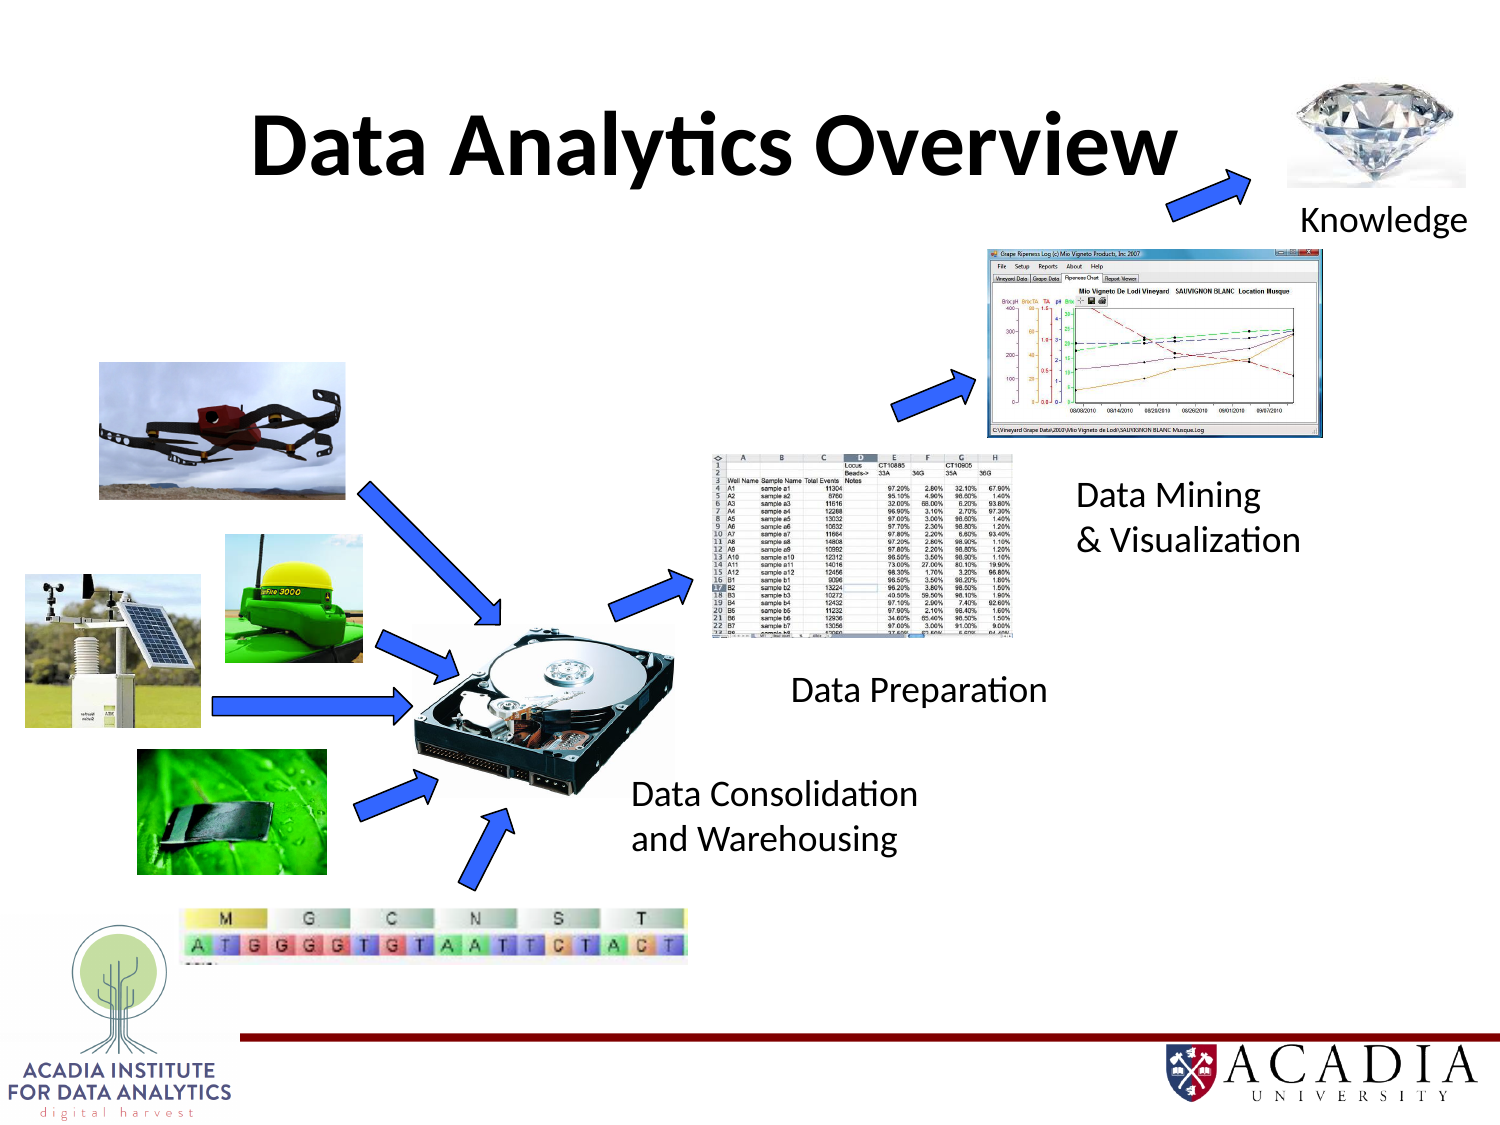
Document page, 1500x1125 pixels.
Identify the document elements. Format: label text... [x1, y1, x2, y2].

picture [137, 749, 328, 876]
text_box [1165, 169, 1251, 222]
text_box [357, 481, 501, 623]
text_box Data Consolidation and Warehousing [616, 761, 934, 867]
text_box [890, 369, 976, 422]
picture [412, 624, 676, 799]
picture [224, 534, 363, 663]
text_box [458, 808, 515, 885]
picture [712, 454, 1013, 638]
picture [0, 887, 688, 1125]
text_box [375, 629, 407, 662]
text_box [608, 569, 693, 622]
picture [1287, 74, 1466, 188]
picture [99, 362, 346, 501]
text_box Knowledge [1285, 188, 1492, 248]
text_box Data Mining & Visualization [1061, 462, 1317, 568]
text_box [353, 782, 409, 822]
picture [1166, 1043, 1479, 1103]
picture [987, 249, 1323, 438]
title Data Analytics Overview [40, 45, 1391, 233]
picture [24, 574, 201, 729]
text_box Data Preparation [776, 657, 1064, 717]
text_box [212, 687, 407, 726]
